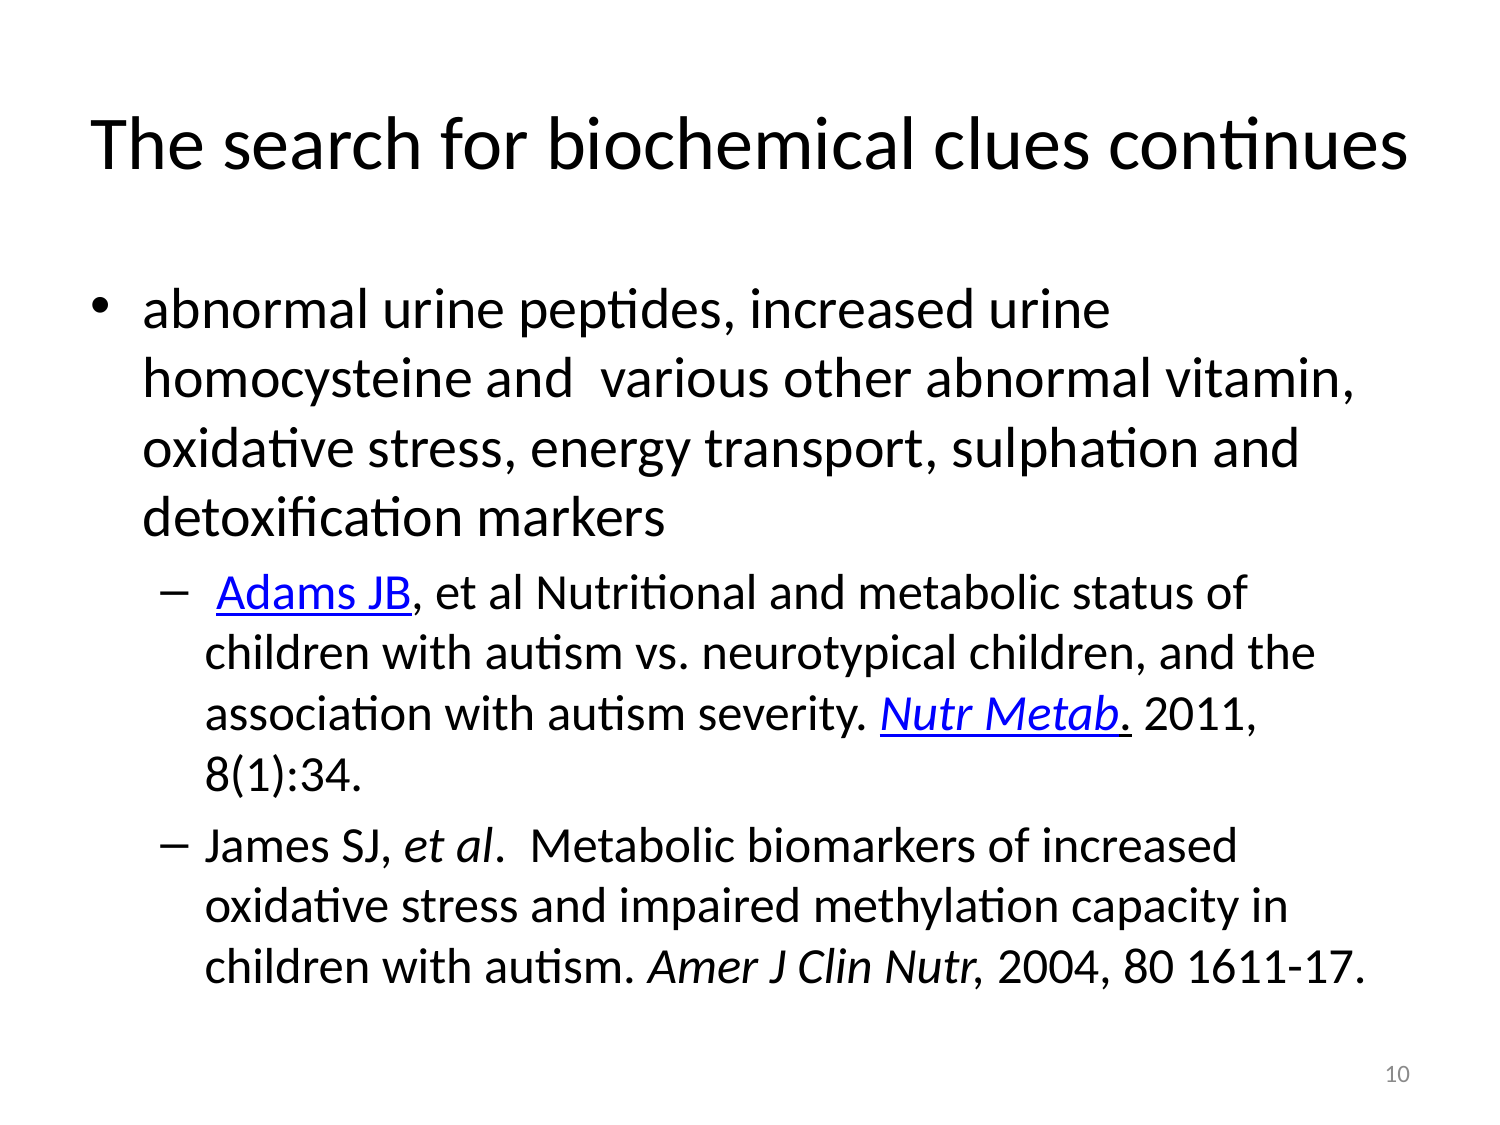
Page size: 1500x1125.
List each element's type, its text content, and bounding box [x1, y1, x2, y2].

title The search for biochemical clues continues [75, 45, 1425, 233]
list abnormal urine peptides, increased urine homocysteine and various other abnormal vitamin, oxidative stress, energy transport, sulphation and detoxification markers Adams JB, et al Nutritional and metabolic status of children with autism vs. neurotypical children, and the association with autism severity. Nutr Metab. 2011, 8(1):34. James SJ, et al. Metabolic biomarkers of increased oxidative stress and impaired methylation capacity in children with autism. Amer J Clin Nutr, 2004, 80 1611-17. [75, 262, 1425, 1005]
slide_number 10 [1074, 1042, 1425, 1103]
